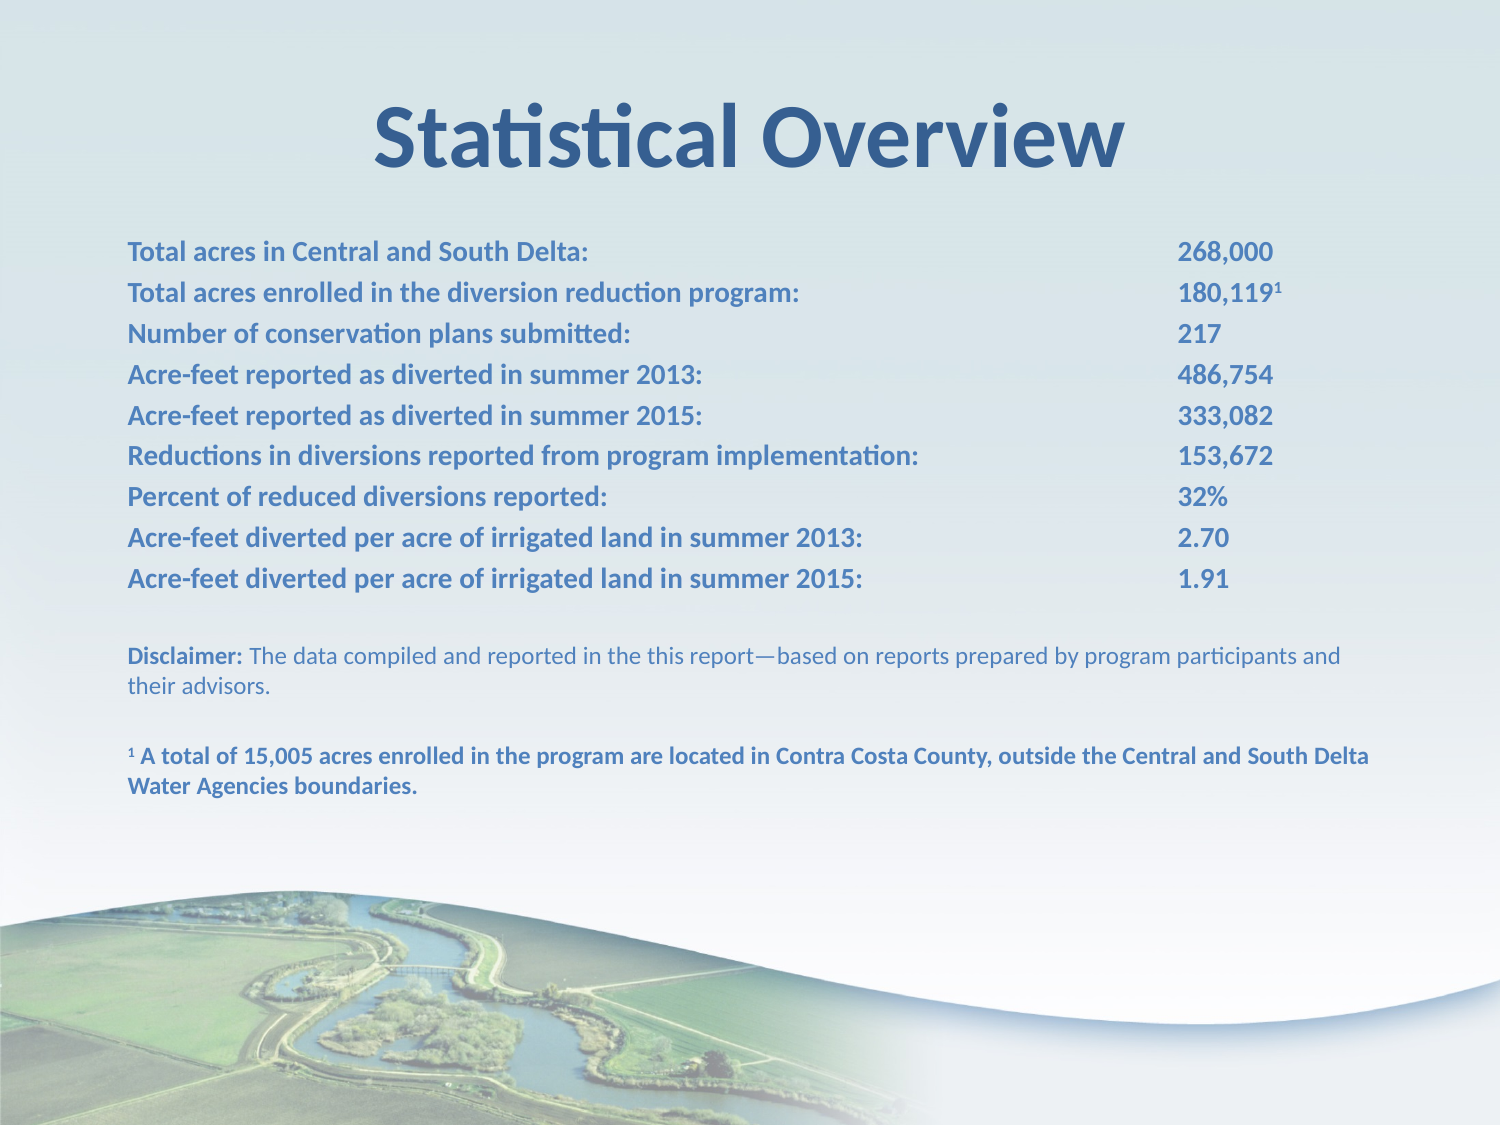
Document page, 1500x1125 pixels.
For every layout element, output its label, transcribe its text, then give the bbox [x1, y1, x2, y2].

title Statistical Overview [112, 37, 1388, 224]
picture [0, 0, 1500, 1125]
list Total acres in Central and South Delta: 268,000 Total acres enrolled in the diversion reduction program: 180,1191 Number of conservation plans submitted: 217 Acre-feet reported as diverted in summer 2013: 486,754 Acre-feet reported as diverted in summer 2015: 333,082 Reductions in diversions reported from program implementation: 153,672 Percent of reduced diversions reported: 32% Acre-feet diverted per acre of irrigated land in summer 2013: 2.70 Acre-feet diverted per acre of irrigated land in summer 2015: 1.91 Disclaimer: The data compiled and reported in the this report—based on reports prepared by program participants and their advisors. 1 A total of 15,005 acres enrolled in the program are located in Contra Costa County, outside the Central and South Delta Water Agencies boundaries. [112, 224, 1388, 950]
